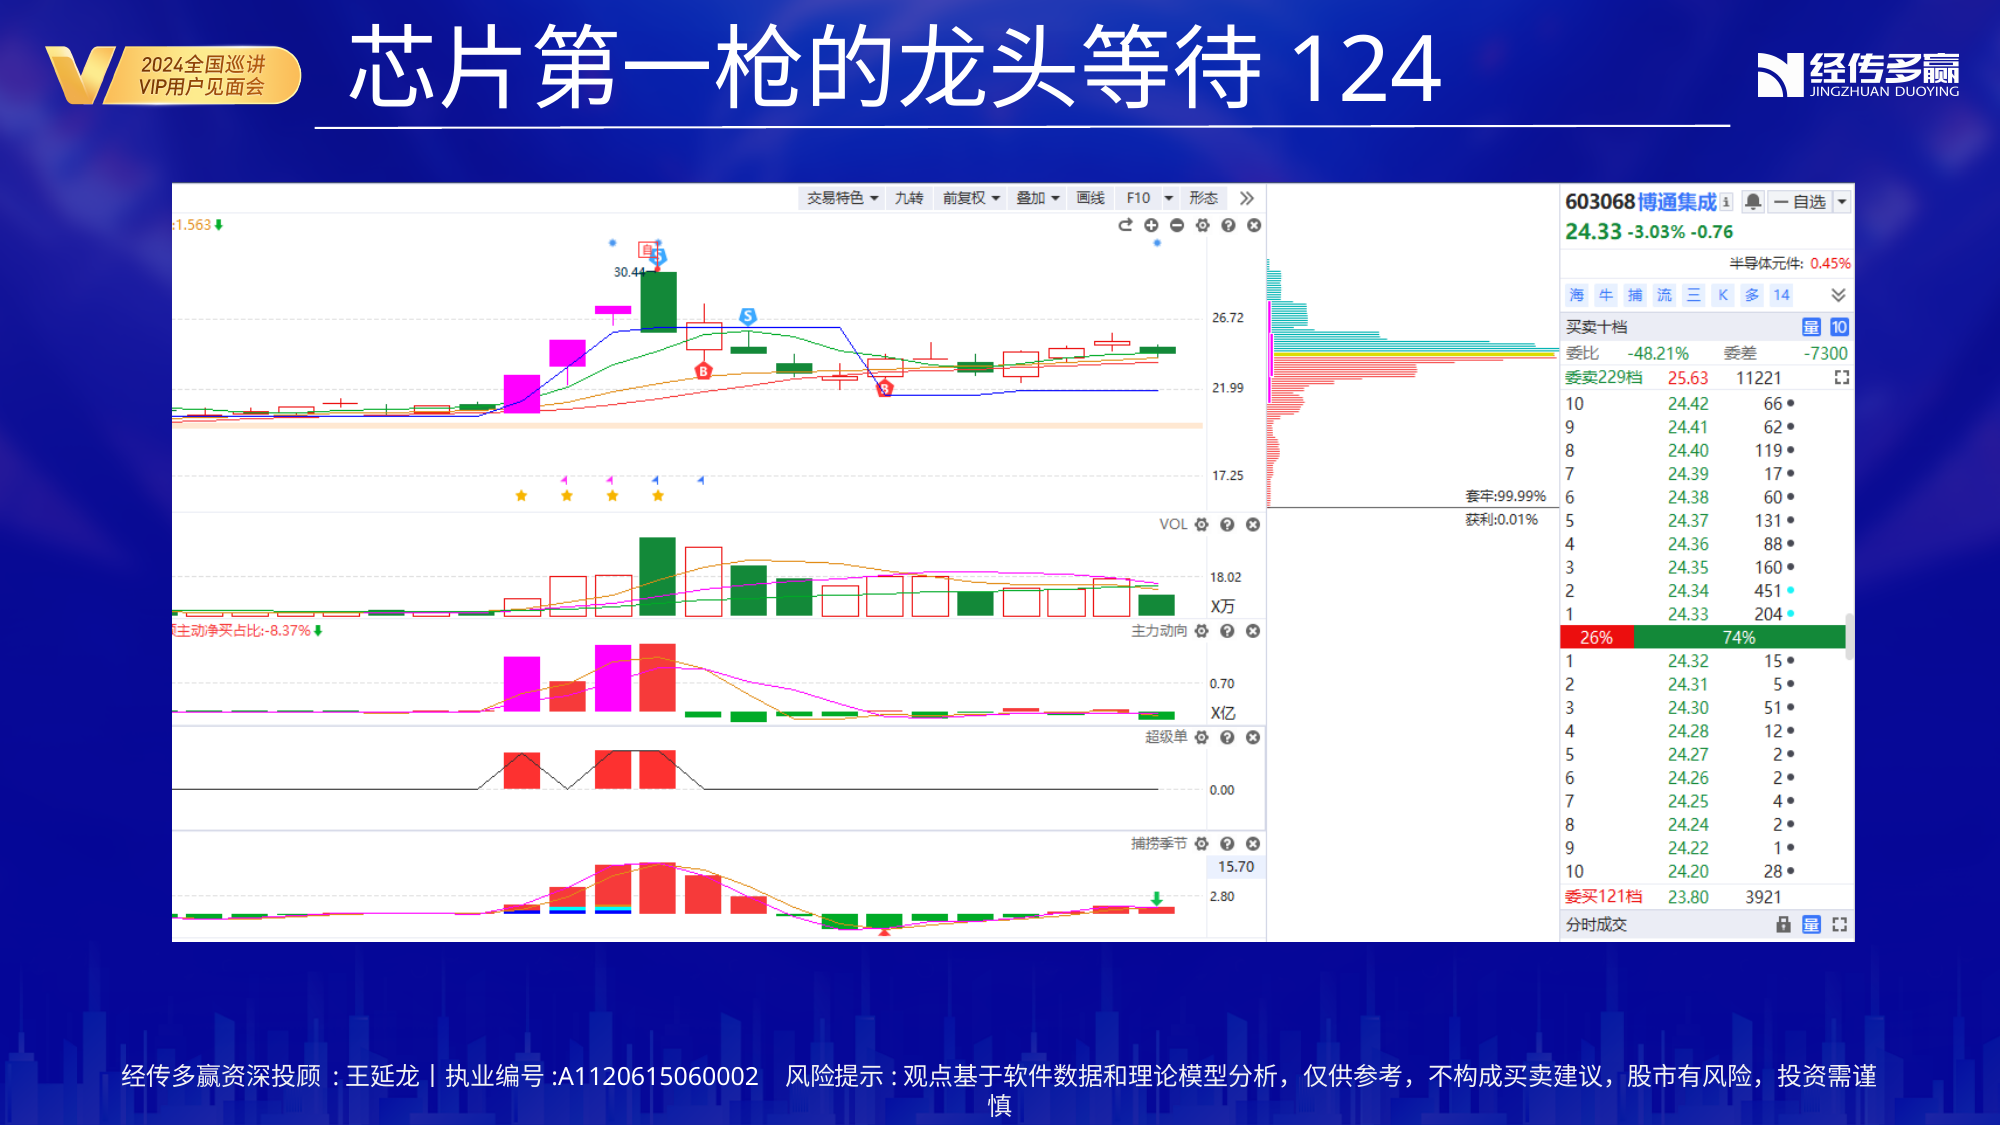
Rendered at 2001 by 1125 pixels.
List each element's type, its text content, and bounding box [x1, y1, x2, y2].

picture [0, 0, 2000, 1125]
text_box 经传多赢资深投顾 :王延龙丨执业编号:A1120615060002 风险提示:观点基于软件数据和理论模型分析，仅供参考，不构成买卖建议，股市有风险，投资需谨慎 [102, 1053, 1898, 1125]
text_box 芯片第一枪的龙头等待124 [326, 2, 1464, 128]
